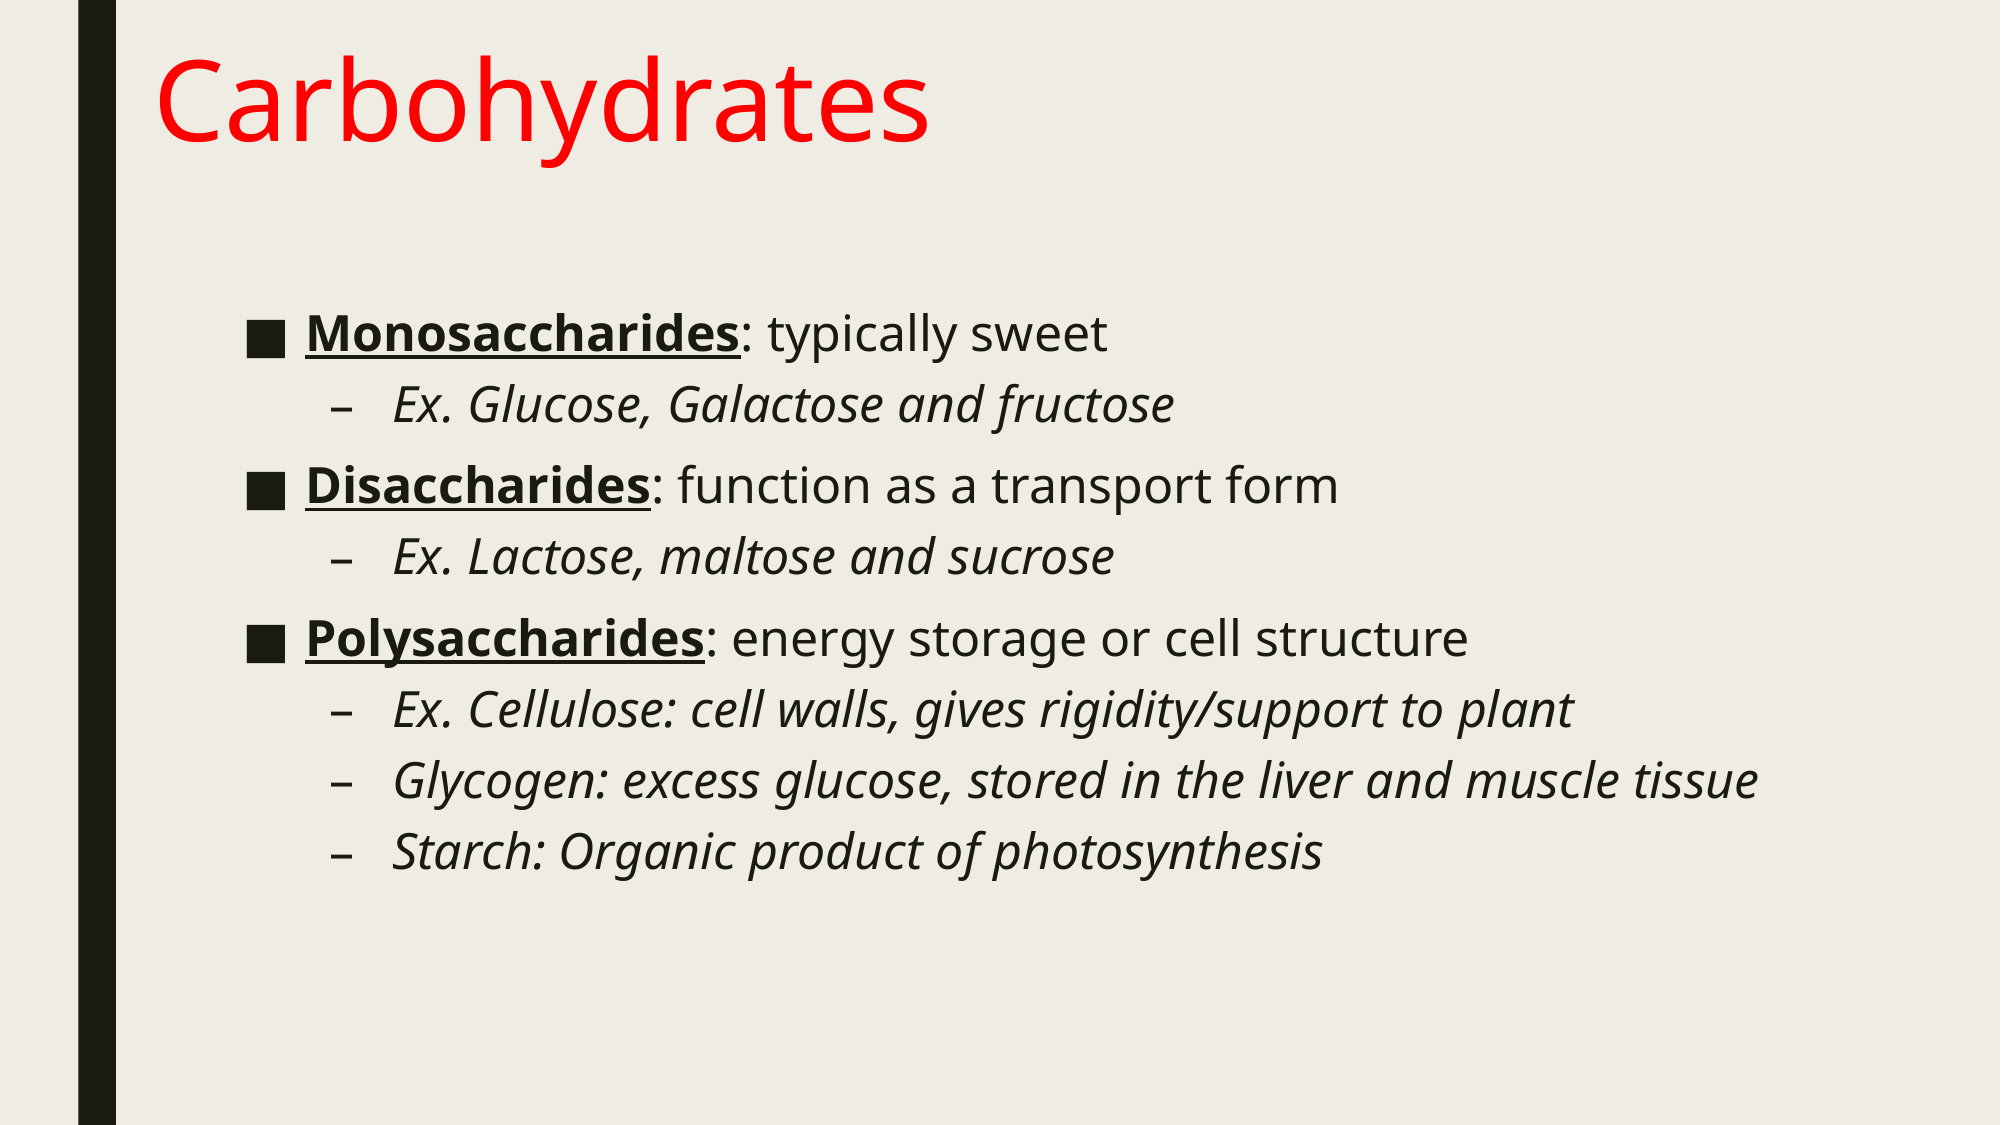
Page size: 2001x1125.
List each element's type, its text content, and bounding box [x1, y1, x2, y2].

list Monosaccharides: typically sweet Ex. Glucose, Galactose and fructose Disaccharides: function as a transport form Ex. Lactose, maltose and sucrose Polysaccharides: energy storage or cell structure Ex. Cellulose: cell walls, gives rigidity/support to plant Glycogen: excess glucose, stored in the liver and muscle tissue Starch: Organic product of photosynthesis [227, 298, 1803, 887]
title Carbohydrates [138, 37, 1714, 282]
